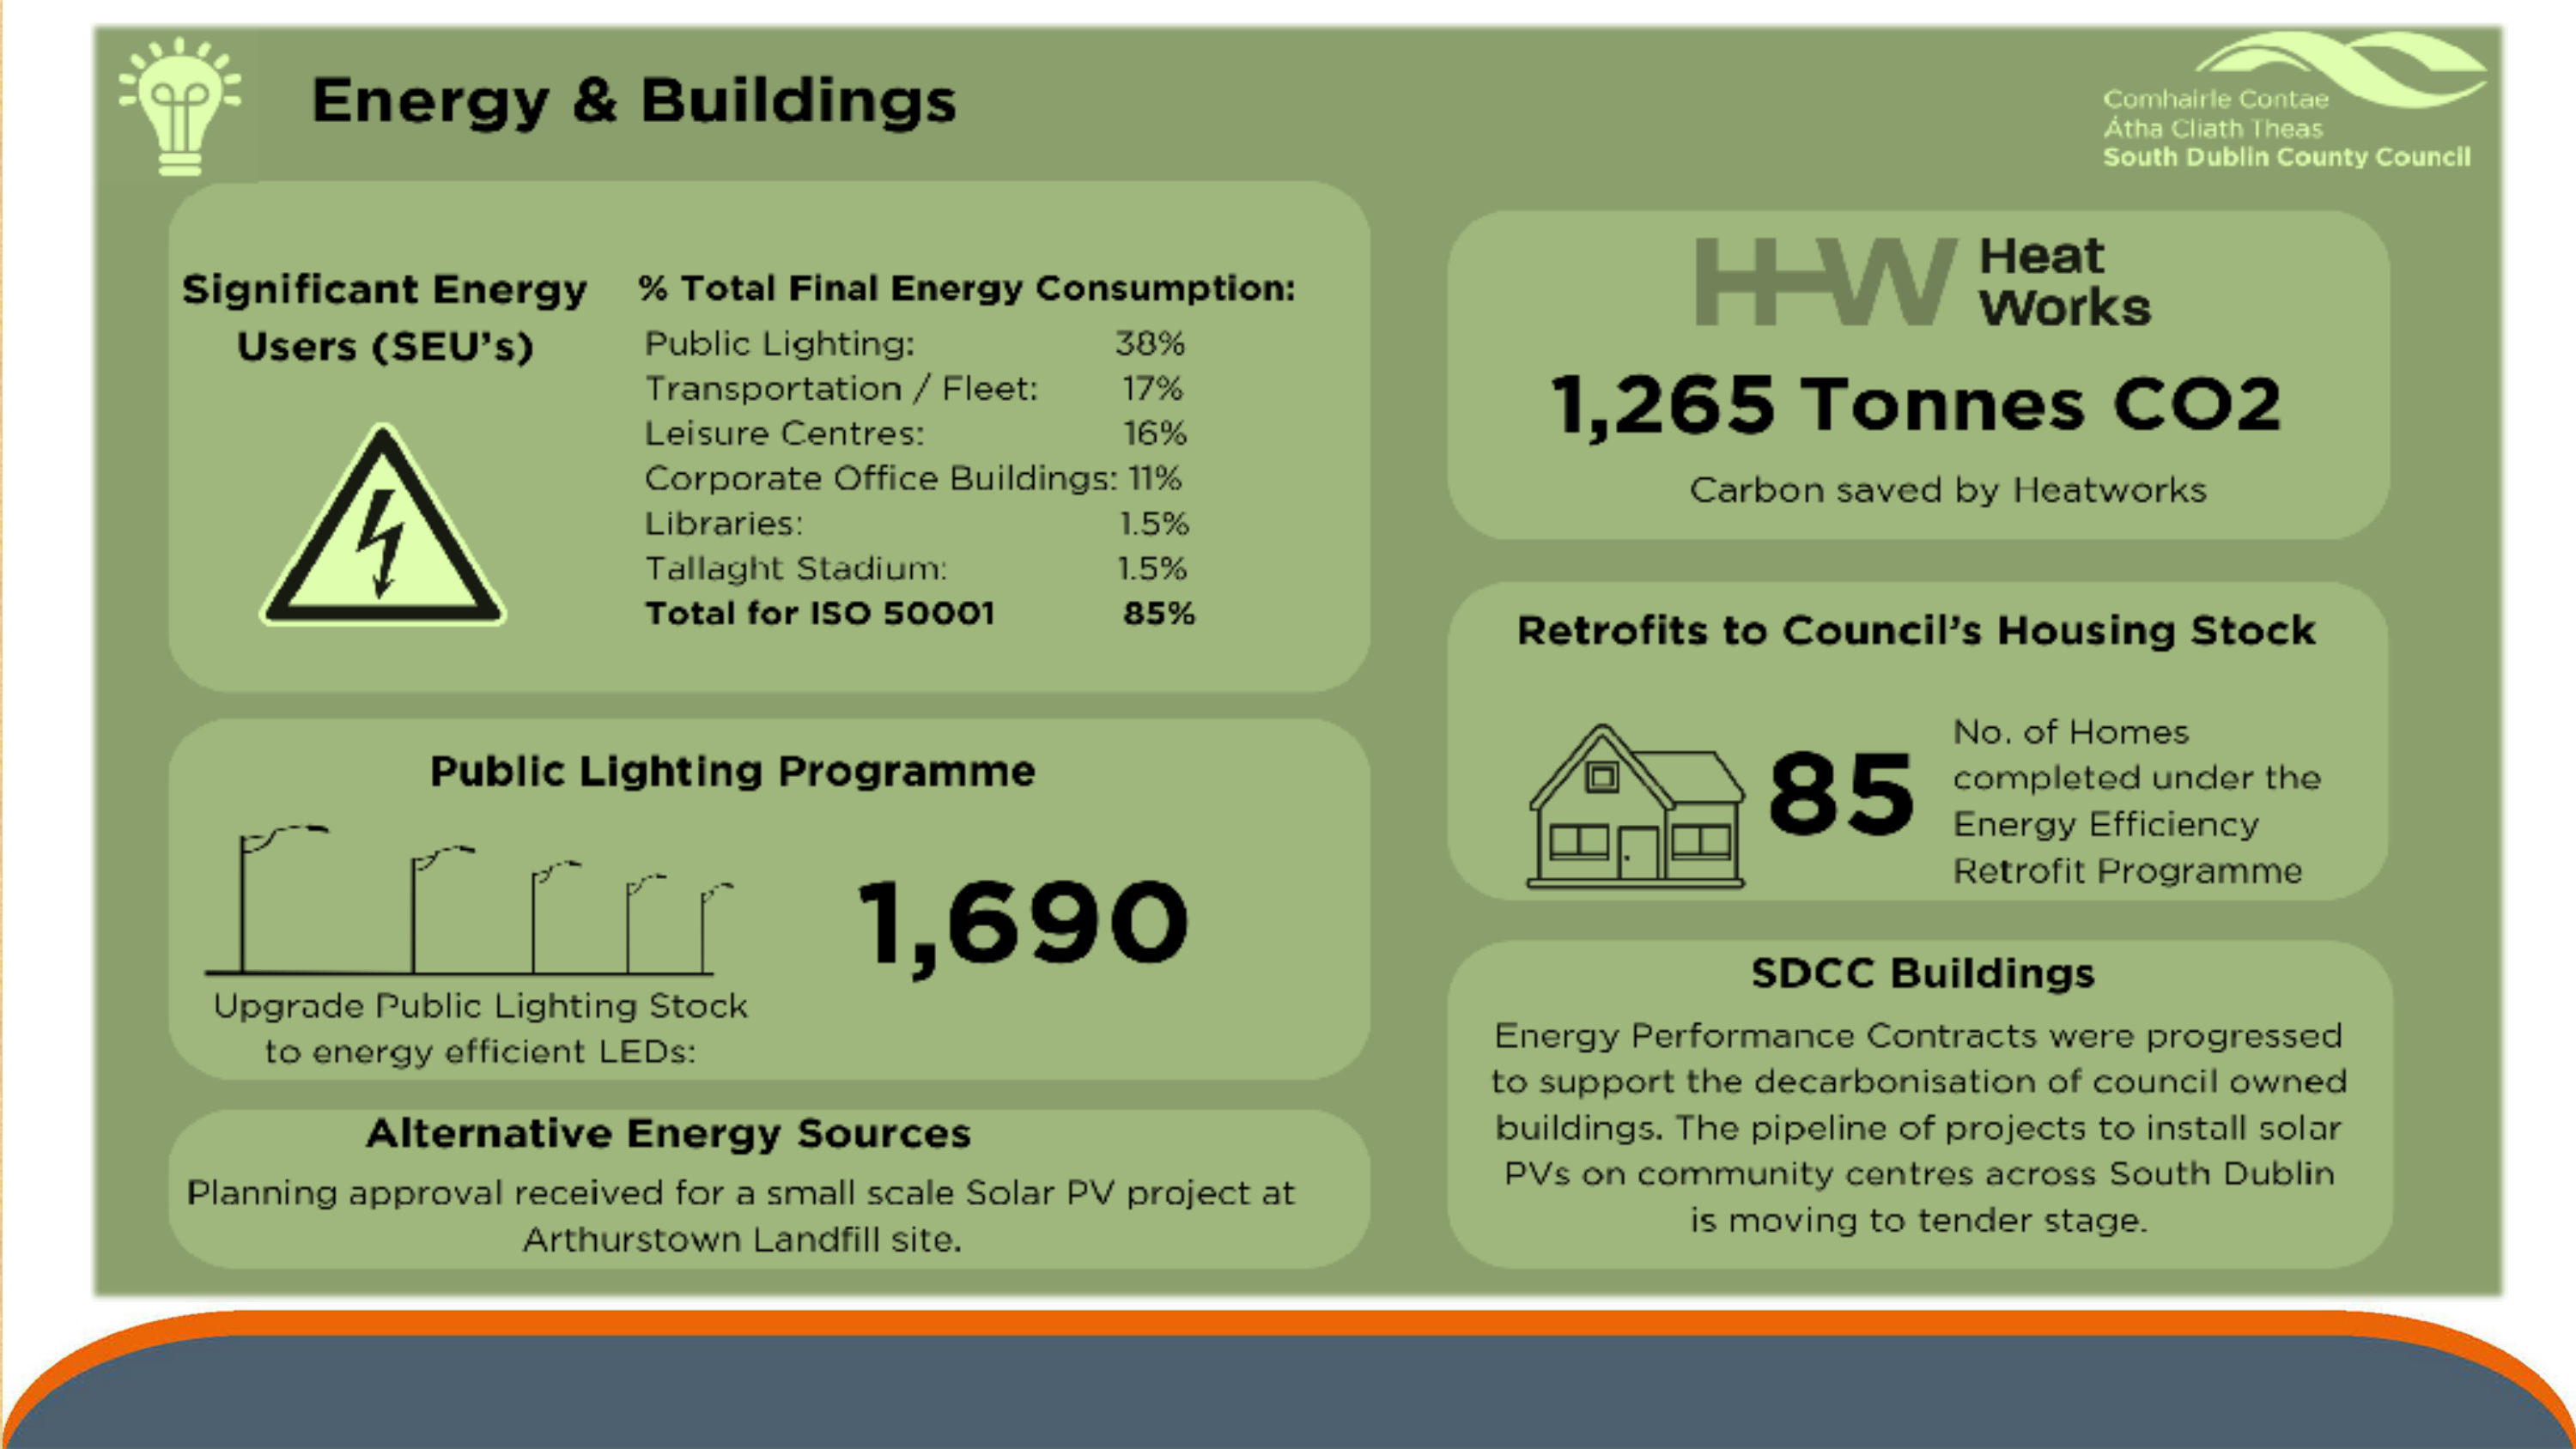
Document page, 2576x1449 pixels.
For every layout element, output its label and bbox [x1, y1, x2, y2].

picture [90, 22, 2508, 1302]
text_box [2, 0, 2576, 1449]
text_box [2201, 17, 2526, 214]
